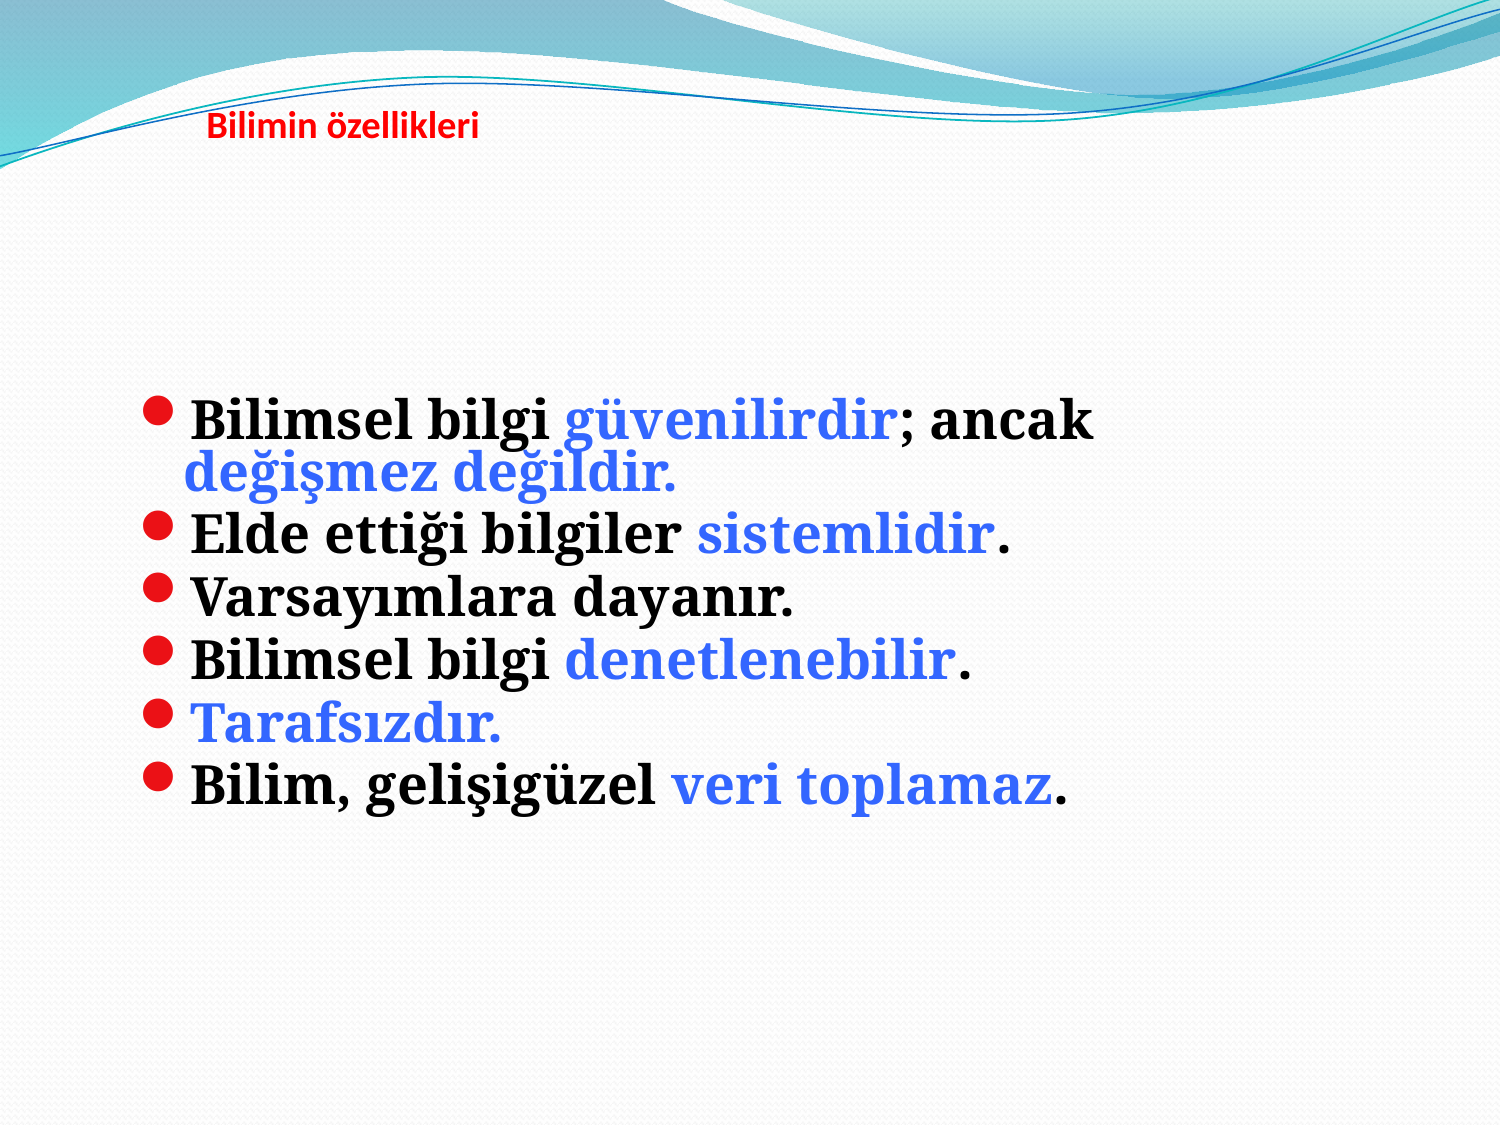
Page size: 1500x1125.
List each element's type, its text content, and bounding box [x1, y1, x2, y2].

list Bilimsel bilgi güvenilirdir; ancak değişmez değildir. Elde ettiği bilgiler sistemlidir. Varsayımlara dayanır. Bilimsel bilgi denetlenebilir. Tarafsızdır. Bilim, gelişigüzel veri toplamaz. [123, 314, 1282, 1071]
title Bilimin özellikleri [206, 0, 1294, 149]
